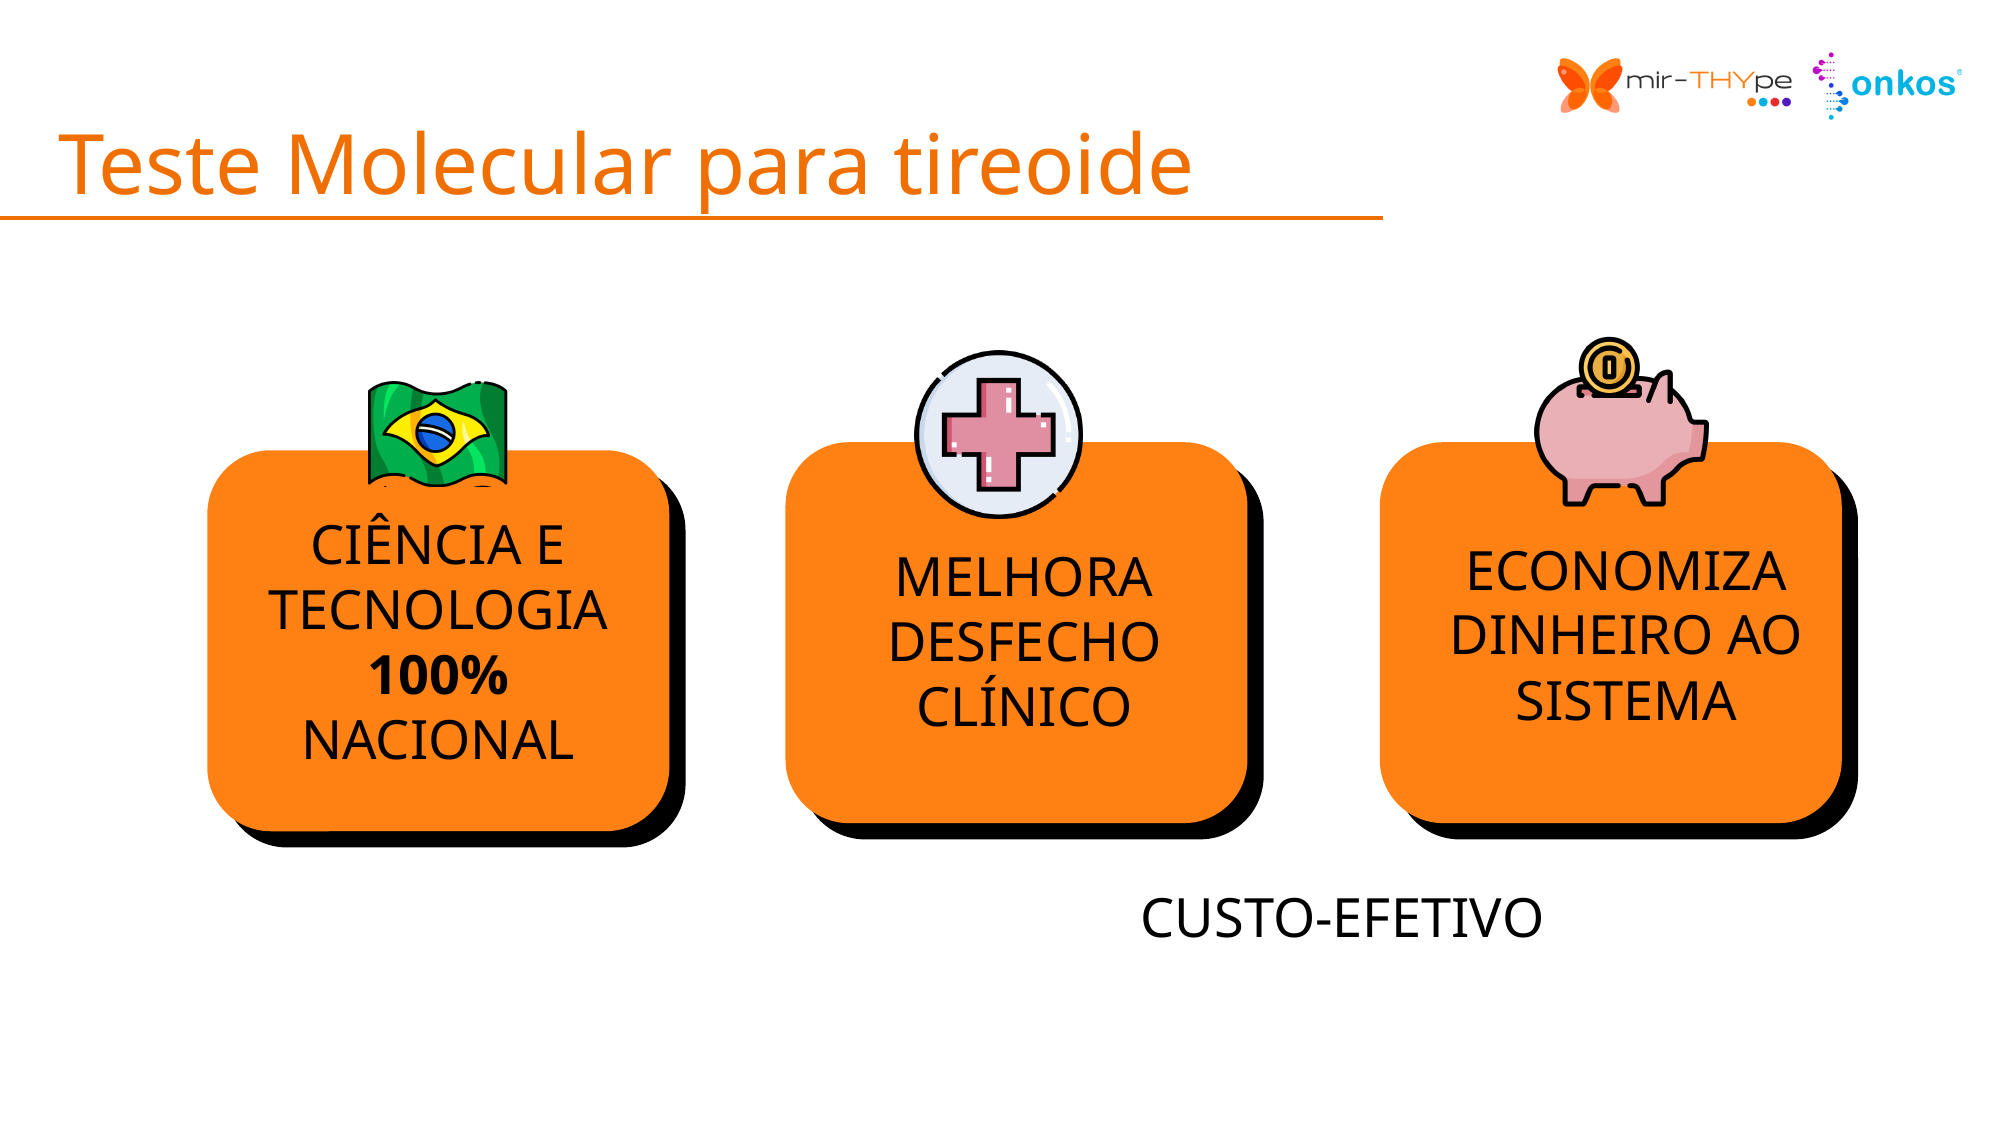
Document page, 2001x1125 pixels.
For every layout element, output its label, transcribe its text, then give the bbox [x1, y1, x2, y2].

picture [1534, 334, 1710, 509]
text_box CUSTO-EFETIVO [976, 876, 1709, 1012]
text_box [812, 470, 1264, 840]
picture [366, 378, 510, 488]
text_box MELHORA DESFECHO CLÍNICO [809, 534, 1240, 745]
text_box [1379, 442, 1842, 824]
text_box [1812, 52, 1963, 120]
text_box [785, 442, 1248, 824]
text_box [207, 450, 670, 818]
picture [914, 350, 1083, 519]
text_box [246, 478, 686, 848]
text_box Teste Molecular para tireoide [58, 94, 1380, 212]
text_box [1546, 37, 1803, 135]
text_box CIÊNCIA E TECNOLOGIA 100% NACIONAL [231, 503, 646, 833]
text_box ECONOMIZA DINHEIRO AO SISTEMA [1403, 528, 1850, 739]
text_box [1408, 469, 1859, 840]
